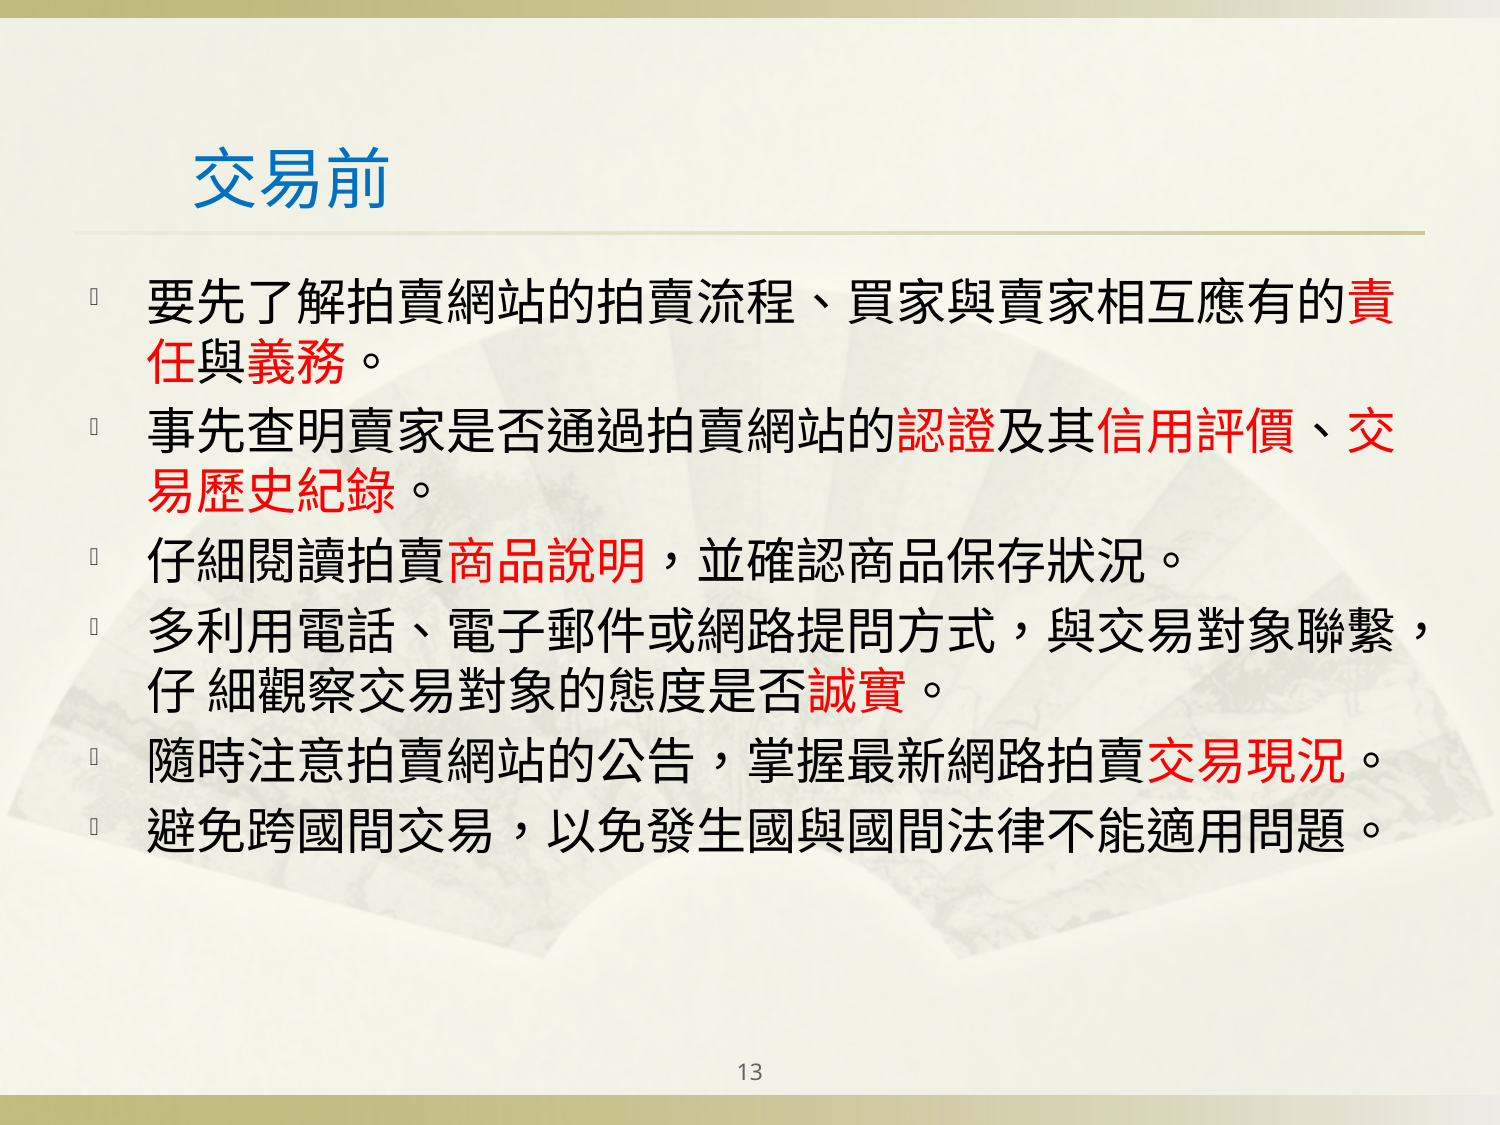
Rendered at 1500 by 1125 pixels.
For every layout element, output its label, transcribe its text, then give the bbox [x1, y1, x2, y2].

title 交易前 [177, 118, 650, 237]
list 要先了解拍賣網站的拍賣流程、買家與賣家相互應有的責任與義務。 事先查明賣家是否通過拍賣網站的認證及其信用評價、交易歷史紀錄。 仔細閱讀拍賣商品說明，並確認商品保存狀況。 多利用電話、電子郵件或網路提問方式，與交易對象聯繫，仔 細觀察交易對象的態度是否誠實。 隨時注意拍賣網站的公告，掌握最新網路拍賣交易現況。 避免跨國間交易，以免發生國與國間法律不能適用問題。 [75, 262, 1425, 1032]
slide_number 13 [675, 1050, 825, 1097]
